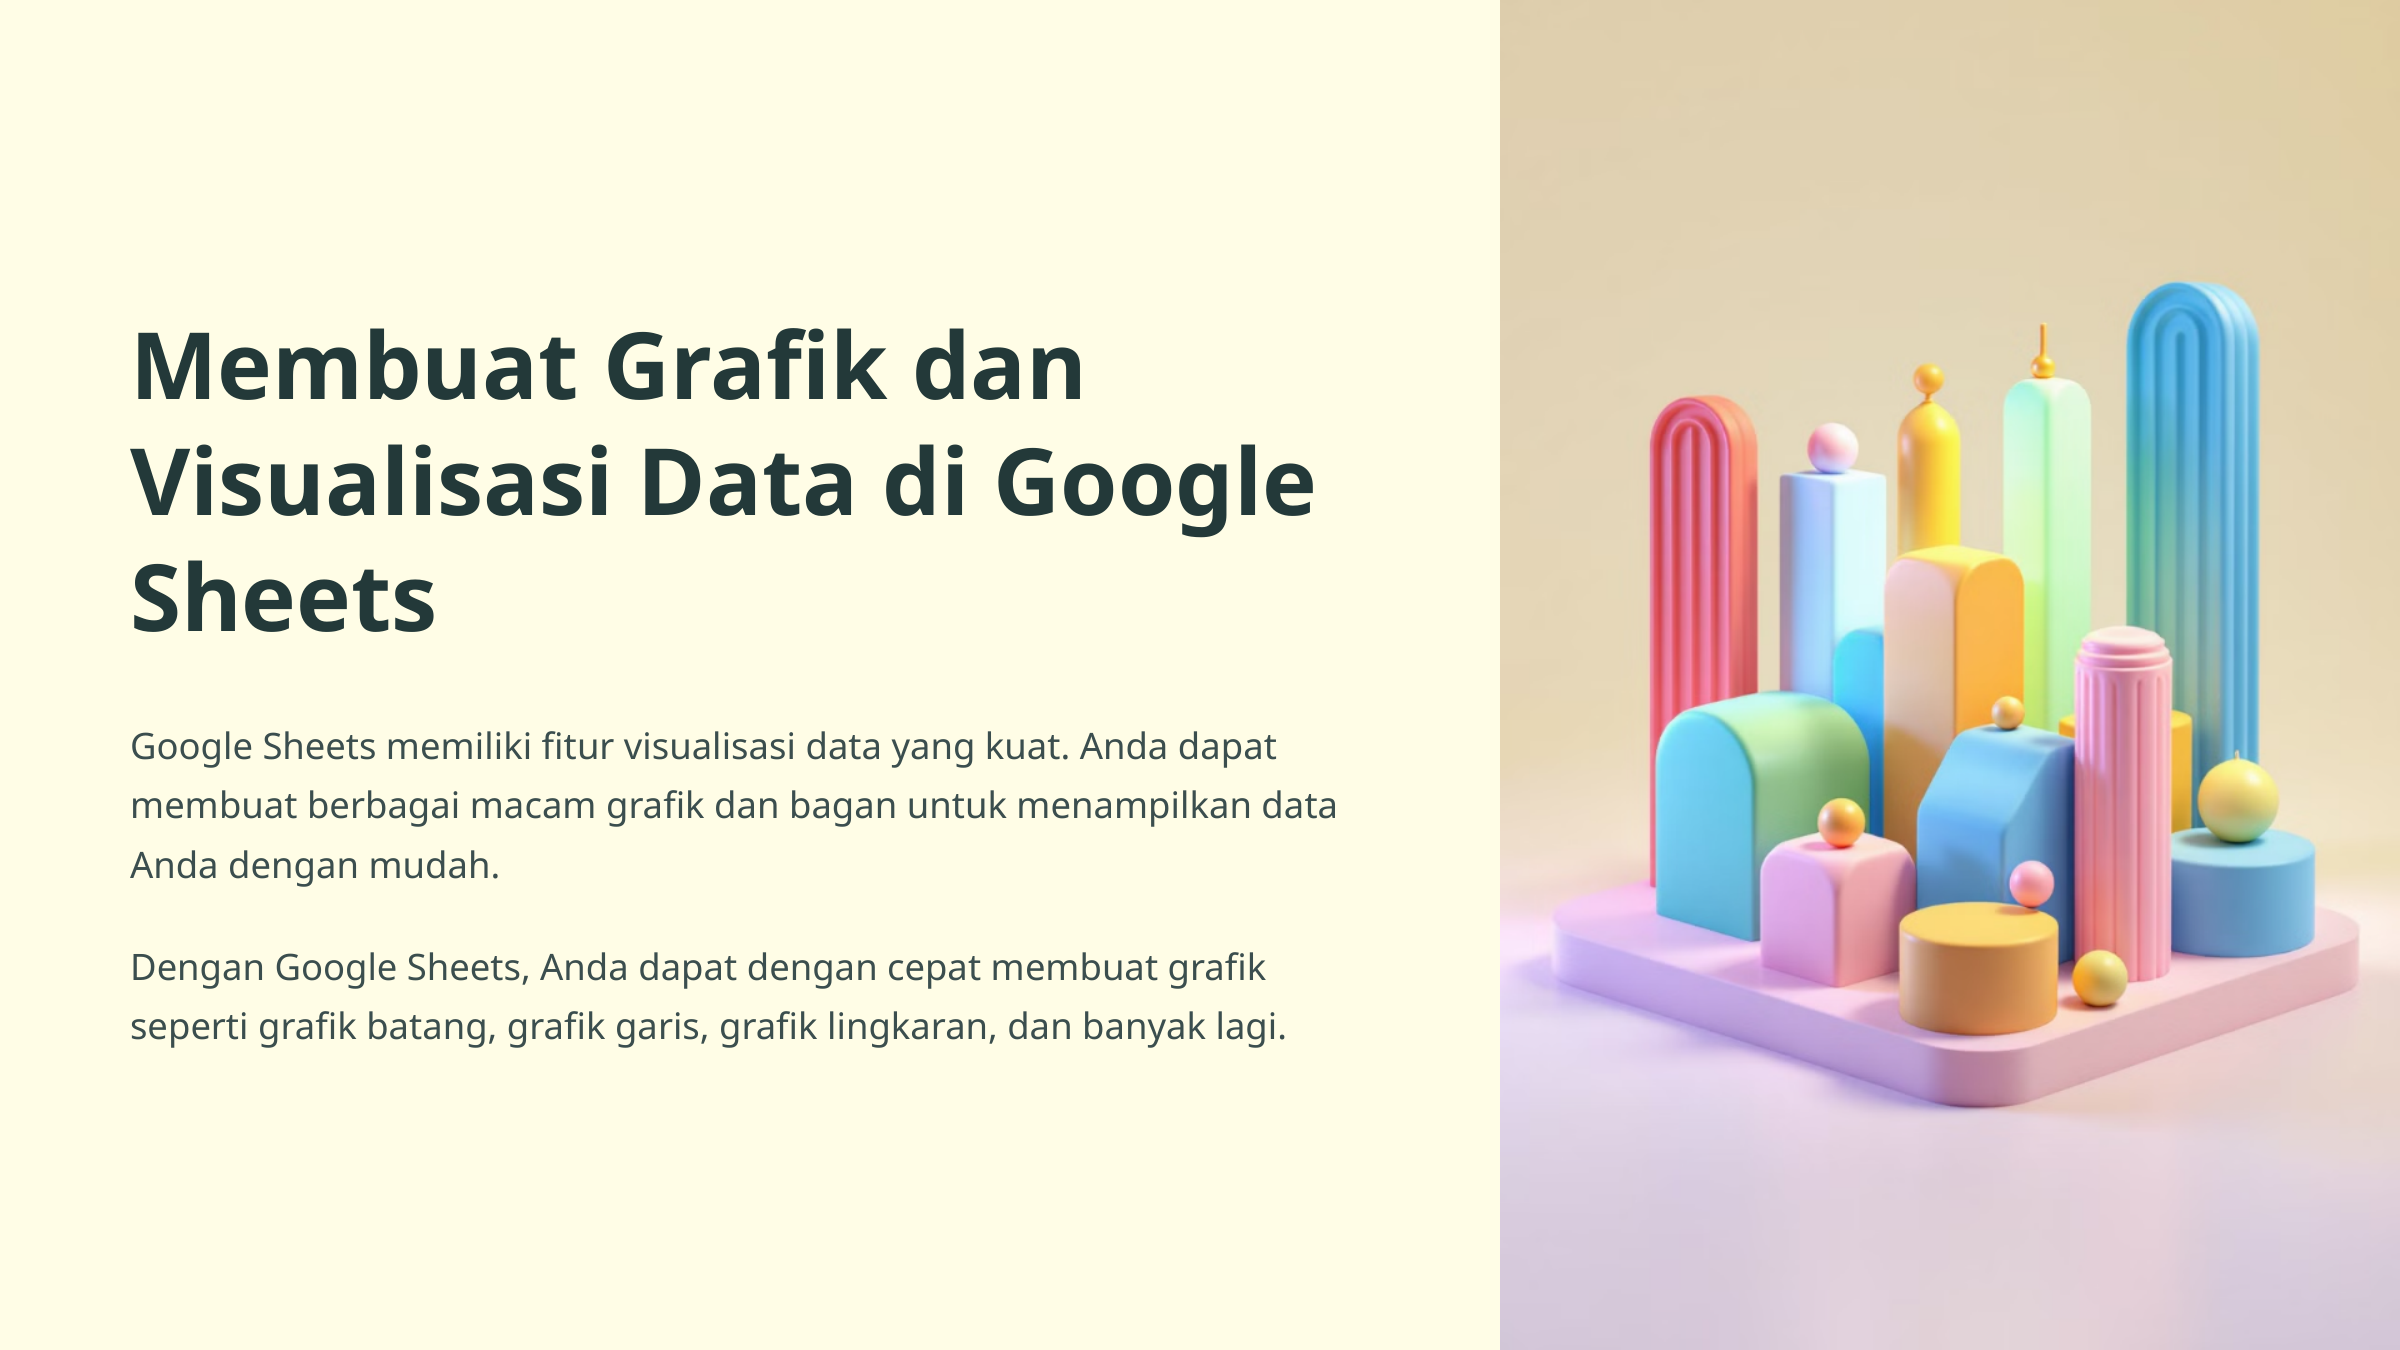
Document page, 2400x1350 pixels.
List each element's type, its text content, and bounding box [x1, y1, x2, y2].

text_box Dengan Google Sheets, Anda dapat dengan cepat membuat grafik seperti grafik batang, grafik garis, grafik lingkaran, dan banyak lagi. [130, 927, 1370, 1047]
text_box Membuat Grafik dan Visualisasi Data di Google Sheets [130, 302, 1370, 652]
text_box Google Sheets memiliki fitur visualisasi data yang kuat. Anda dapat membuat berbagai macam grafik dan bagan untuk menampilkan data Anda dengan mudah. [130, 707, 1370, 887]
picture [1499, 0, 2400, 1350]
